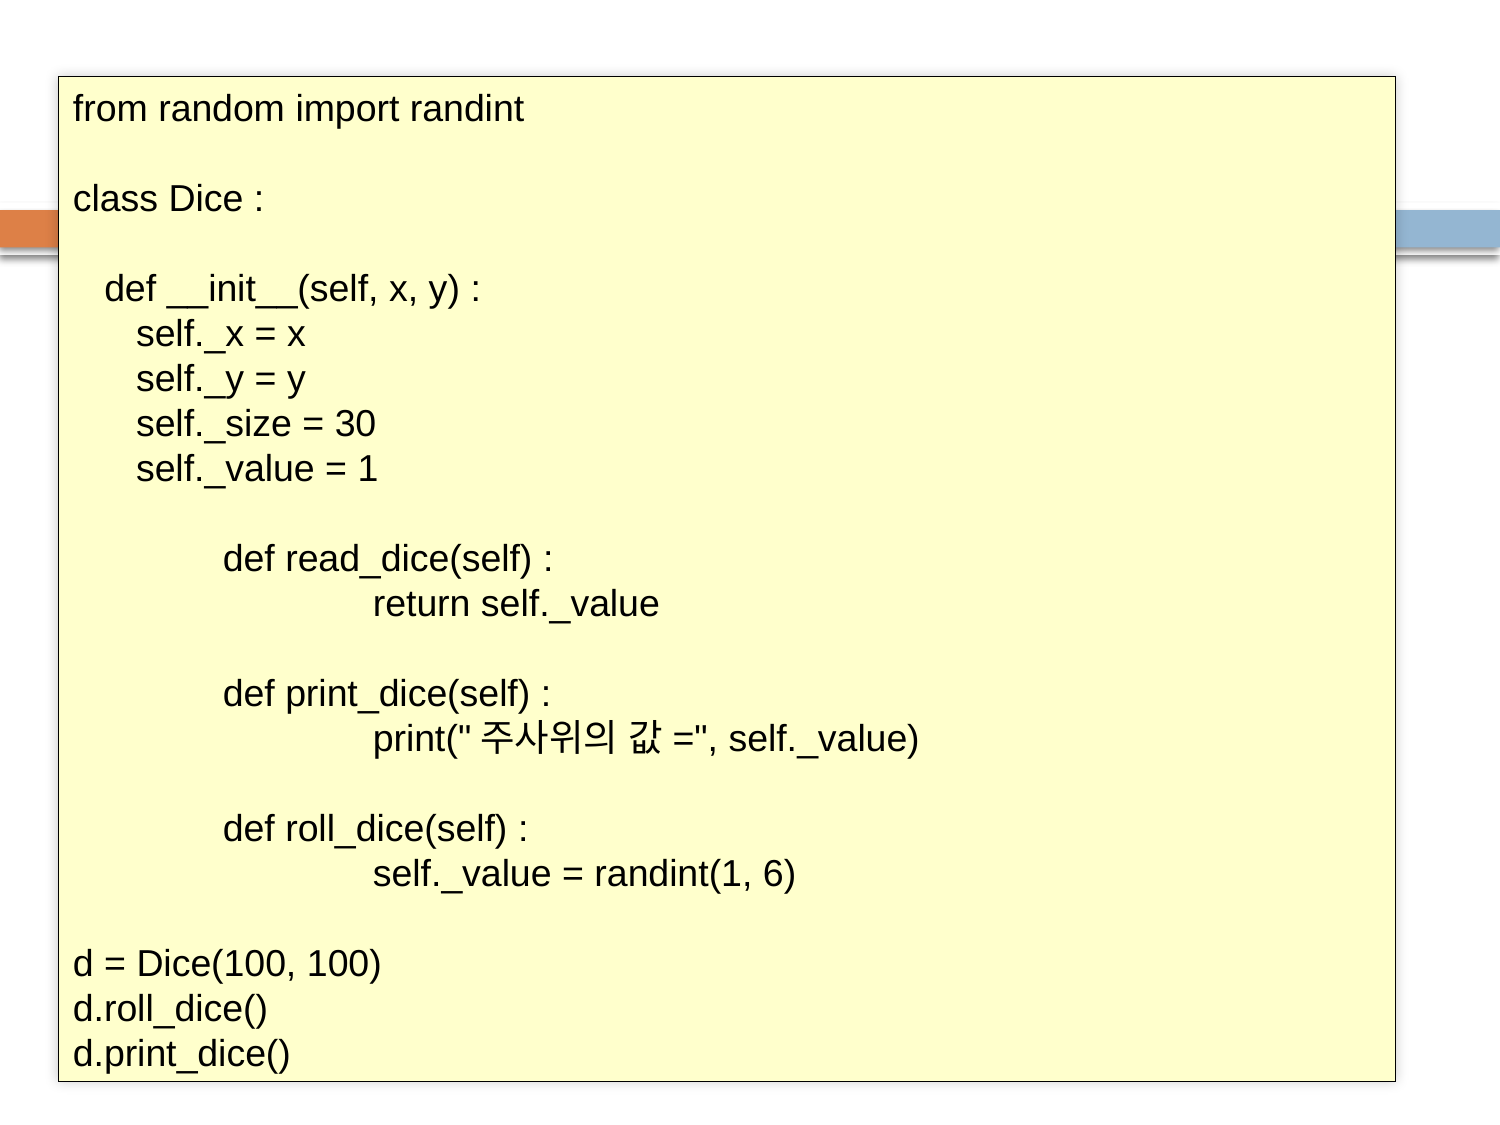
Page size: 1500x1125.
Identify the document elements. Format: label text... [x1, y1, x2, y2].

text_box from random import randint class Dice : def __init__(self, x, y) : self._x = x self._y = y self._size = 30 self._value = 1 def read_dice(self) : return self._value def print_dice(self) : print("주사위의 값=", self._value) def roll_dice(self) : self._value = randint(1, 6) d = Dice(100, 100) d.roll_dice() d.print_dice() [58, 76, 1396, 1082]
title Solution: [100, 37, 1438, 200]
